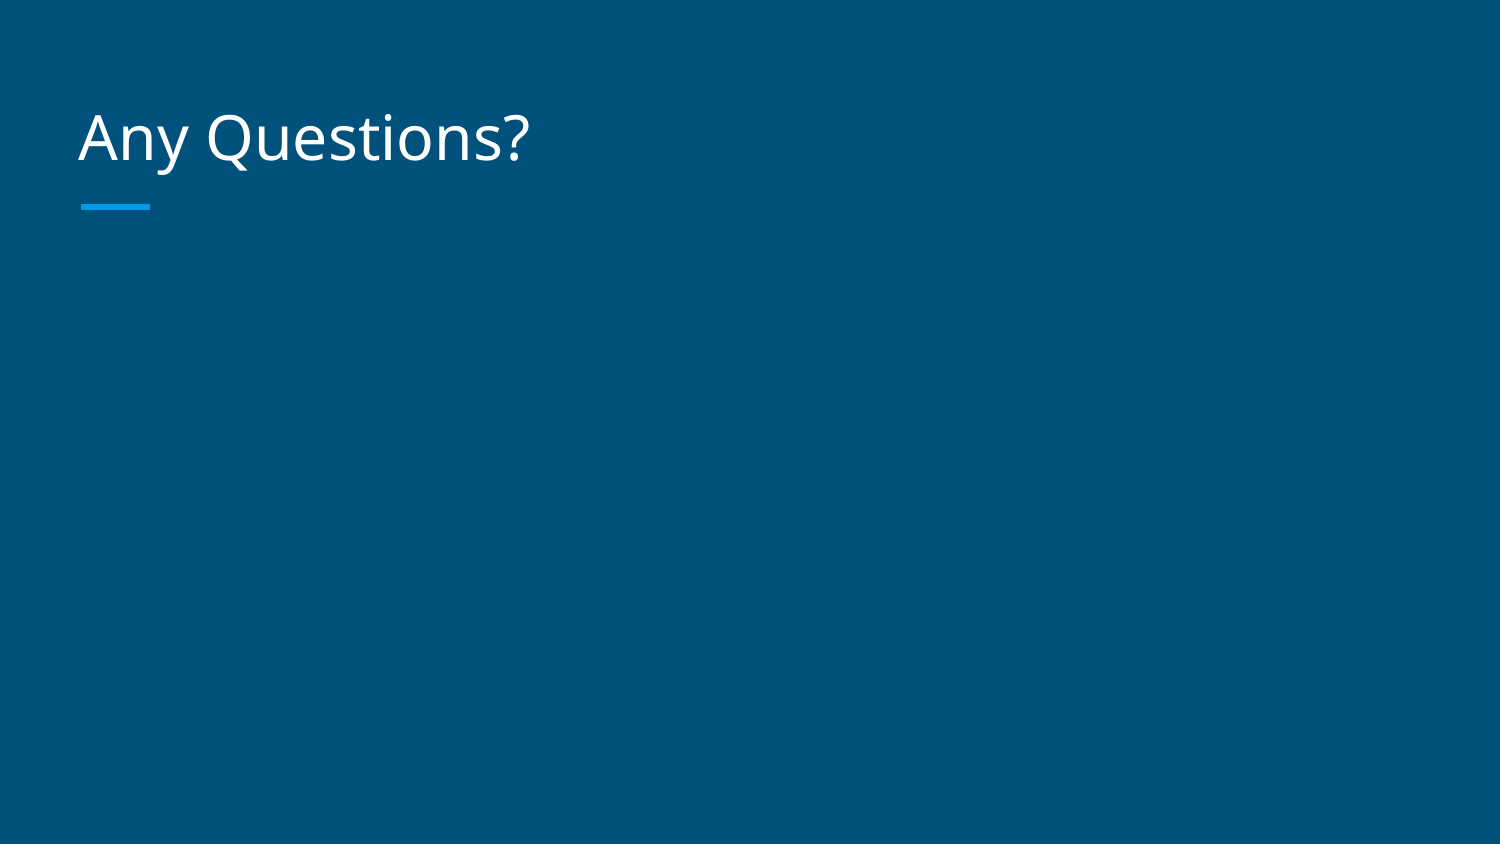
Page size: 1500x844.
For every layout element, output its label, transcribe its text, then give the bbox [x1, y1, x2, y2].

title Any Questions? [63, 75, 1437, 188]
